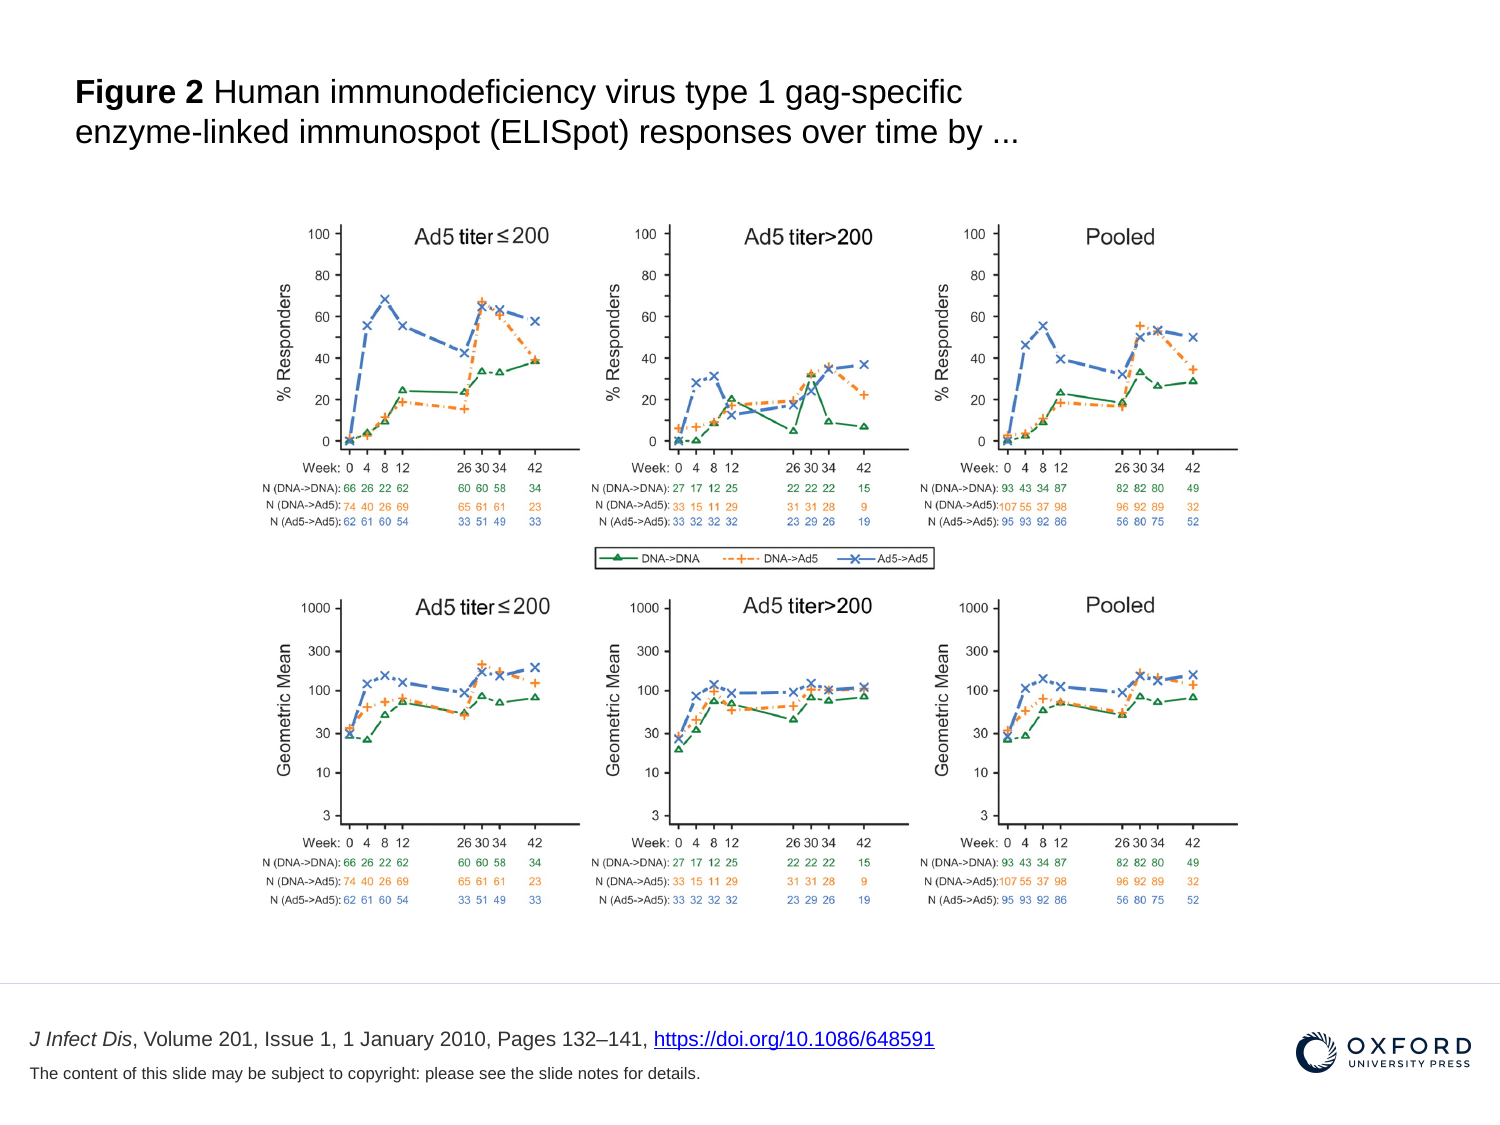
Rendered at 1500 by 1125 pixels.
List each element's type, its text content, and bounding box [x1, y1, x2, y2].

picture [262, 224, 1238, 907]
footer J Infect Dis, Volume 201, Issue 1, 1 January 2010, Pages 132–141, https://doi.org/10.1086/648591 The content of this slide may be subject to copyright: please see the slide notes for details. [0, 983, 1260, 1125]
title Figure 2 Human immunodeficiency virus type 1 gag-specific enzyme-linked immunospot (ELISpot) responses over time by ... [75, 69, 1078, 171]
picture [1296, 1032, 1471, 1073]
